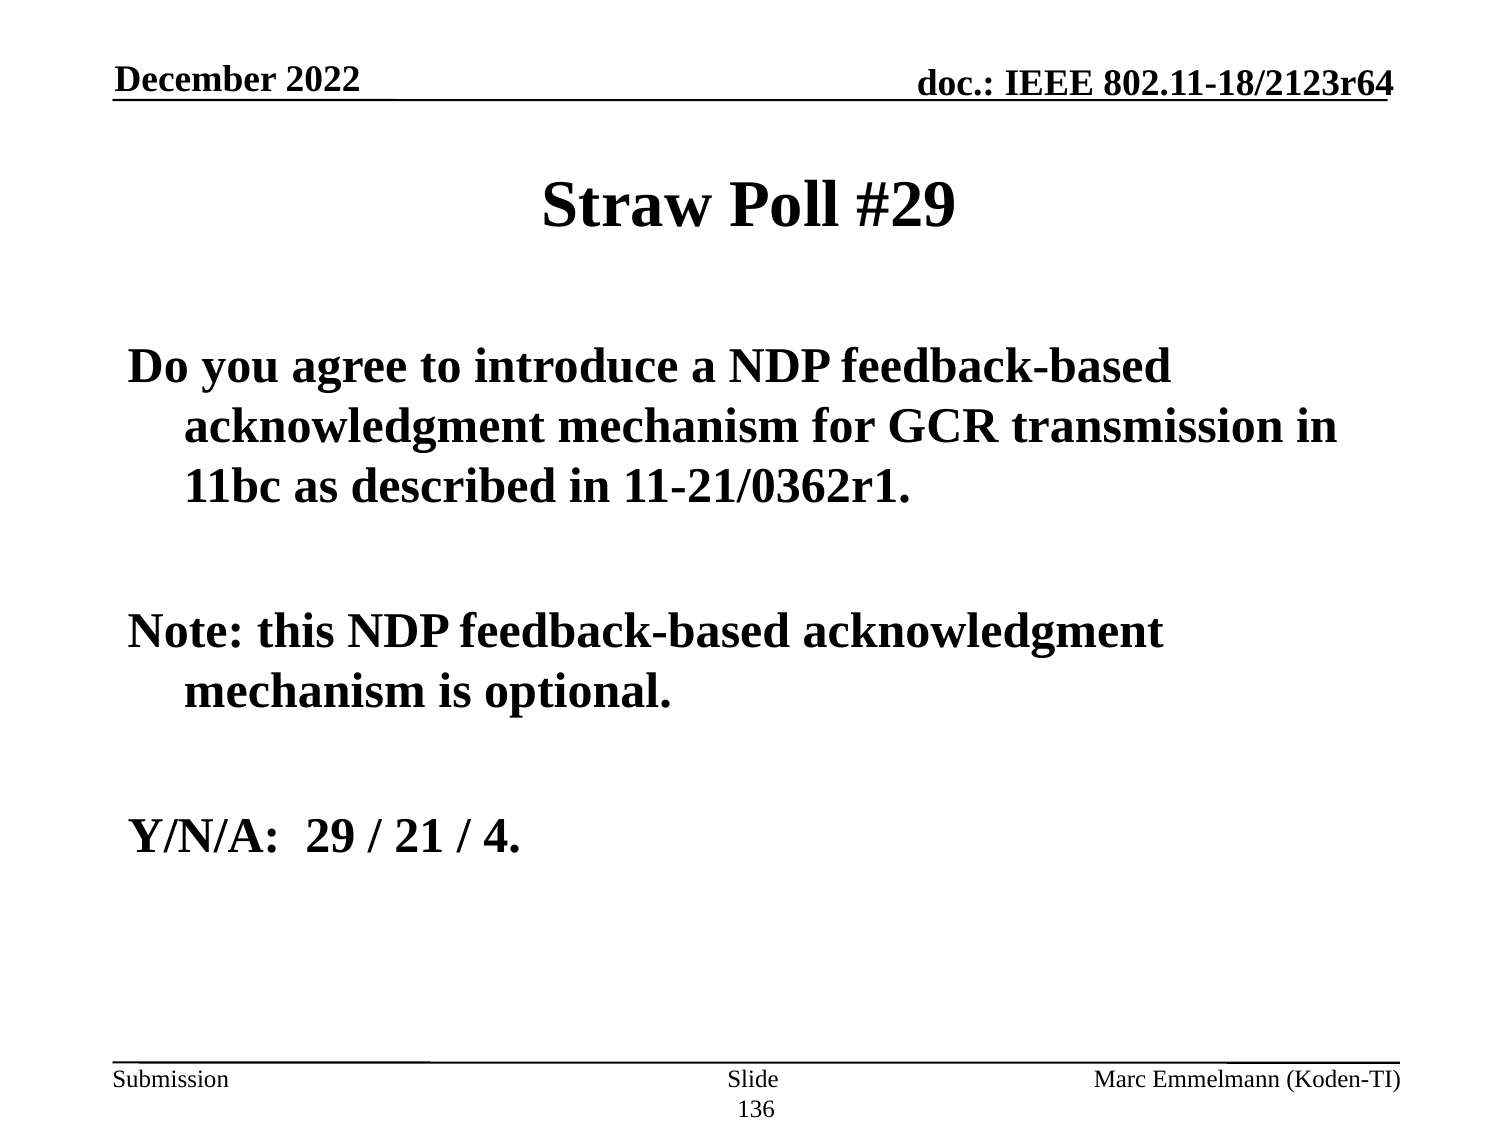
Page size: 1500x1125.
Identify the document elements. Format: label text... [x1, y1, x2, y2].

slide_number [114, 54, 423, 100]
footer Marc Emmelmann (Koden-TI) [878, 1061, 1402, 1093]
title Straw Poll #29 [112, 112, 1388, 288]
list Do you agree to introduce a NDP feedback-based acknowledgment mechanism for GCR transmission in 11bc as described in 11-21/0362r1. Note: this NDP feedback-based acknowledgment mechanism is optional. Y/N/A: 29 / 21 / 4. [112, 324, 1388, 1000]
slide_number Slide 136 [712, 1061, 800, 1123]
